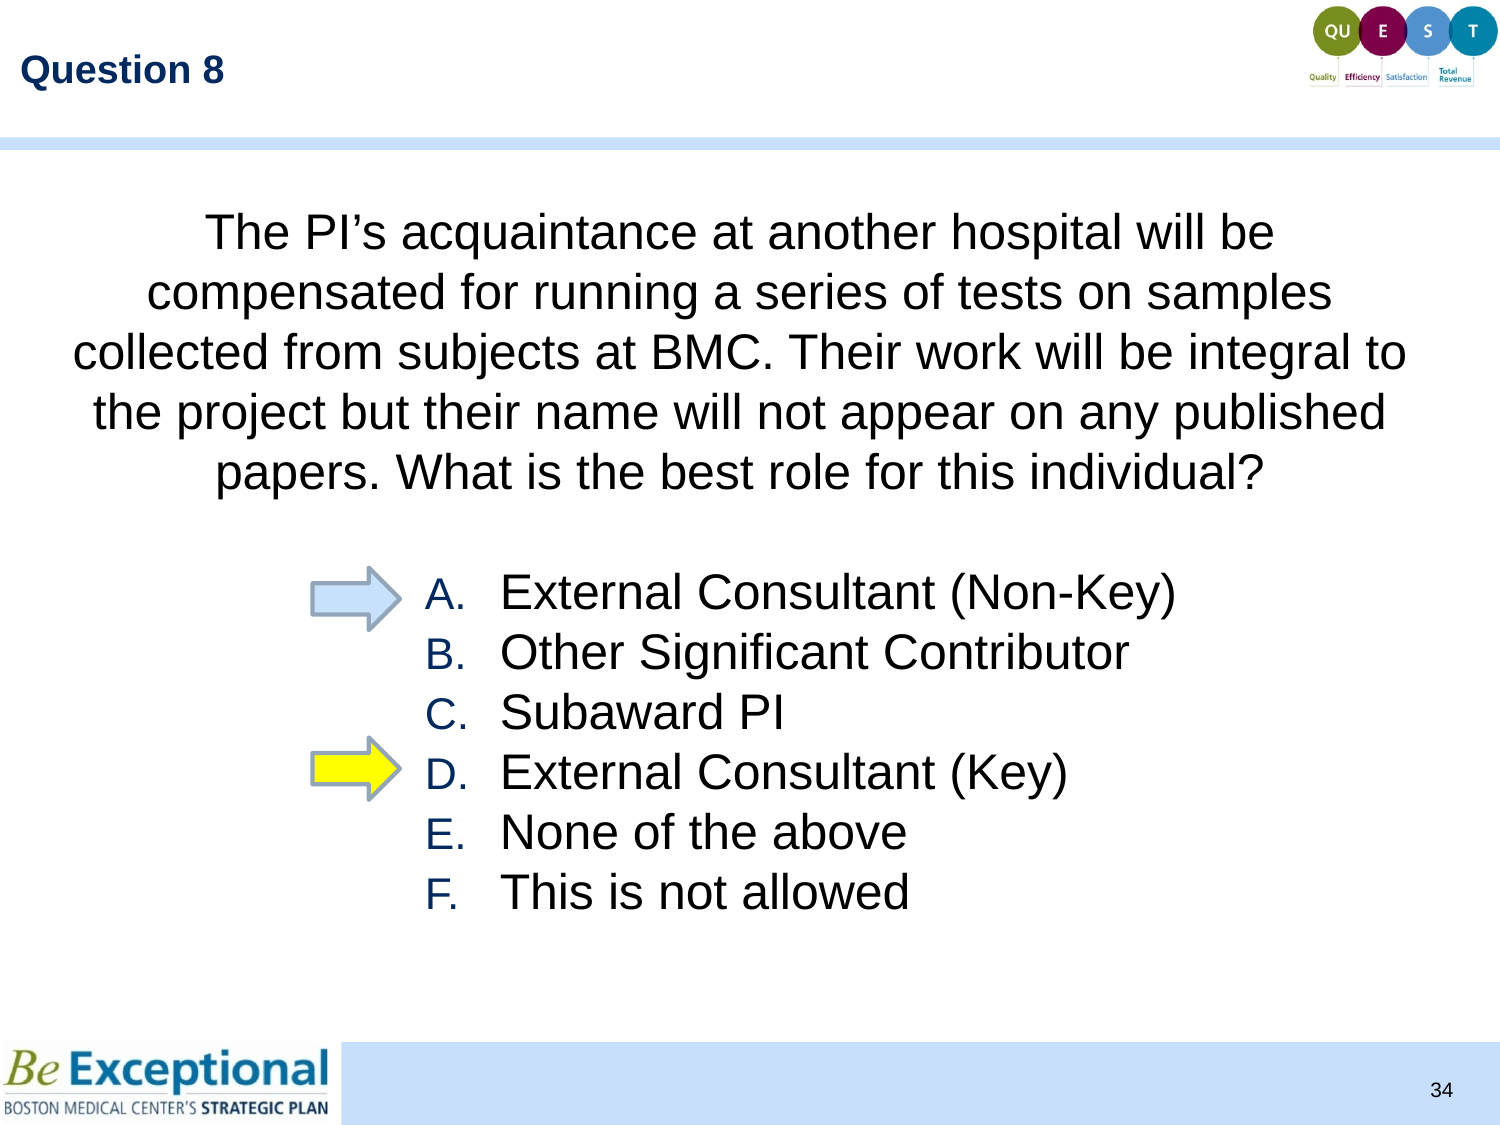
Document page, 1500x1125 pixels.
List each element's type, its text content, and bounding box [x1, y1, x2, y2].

list The PI’s acquaintance at another hospital will be compensated for running a series of tests on samples collected from subjects at BMC. Their work will be integral to the project but their name will not appear on any published papers. What is the best role for this individual? External Consultant (Non-Key) Other Significant Contributor Subaward PI External Consultant (Key) None of the above This is not allowed [50, 200, 1431, 988]
picture [3, 1041, 328, 1125]
slide_number 34 [1430, 1077, 1463, 1103]
text_box [310, 735, 403, 802]
picture [1301, 0, 1500, 90]
title Question 8 [20, 43, 1302, 93]
text_box [310, 565, 403, 633]
